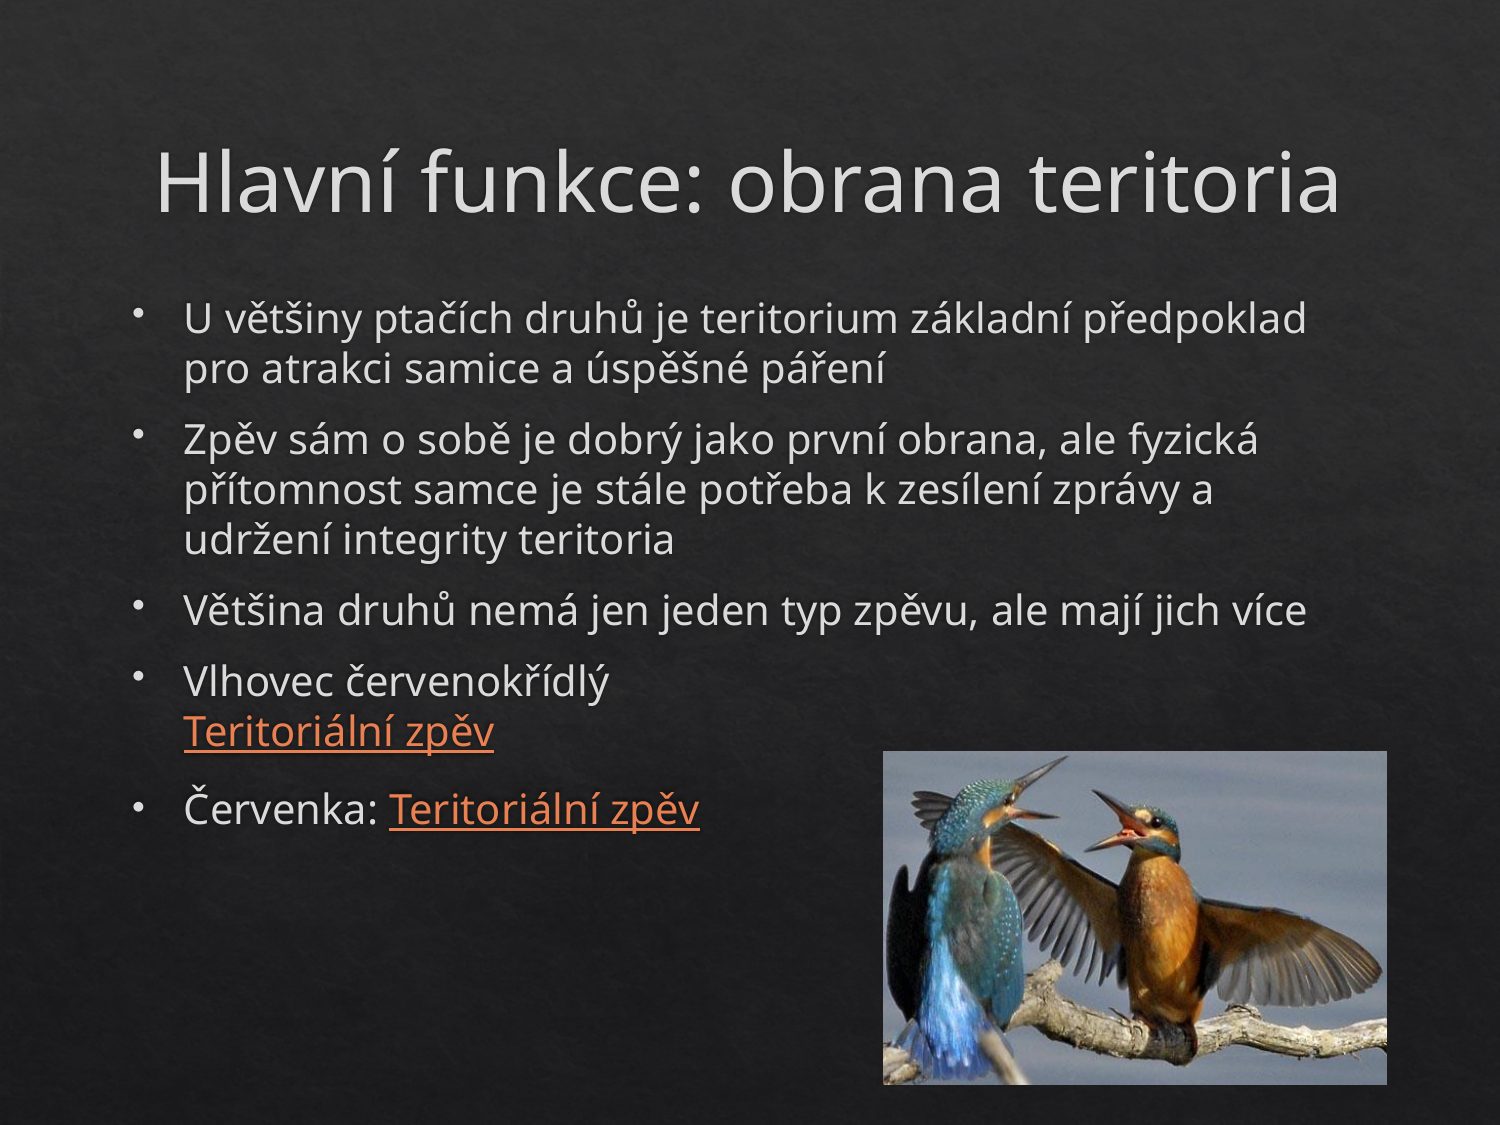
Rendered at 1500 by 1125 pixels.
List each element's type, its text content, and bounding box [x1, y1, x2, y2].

list U většiny ptačích druhů je teritorium základní předpoklad pro atrakci samice a úspěšné páření Zpěv sám o sobě je dobrý jako první obrana, ale fyzická přítomnost samce je stále potřeba k zesílení zprávy a udržení integrity teritoria Většina druhů nemá jen jeden typ zpěvu, ale mají jich více Vlhovec červenokřídlý Teritoriální zpěv Červenka: Teritoriální zpěv [112, 284, 1387, 950]
picture [882, 751, 1387, 1086]
title Hlavní funkce: obrana teritoria [112, 99, 1387, 260]
